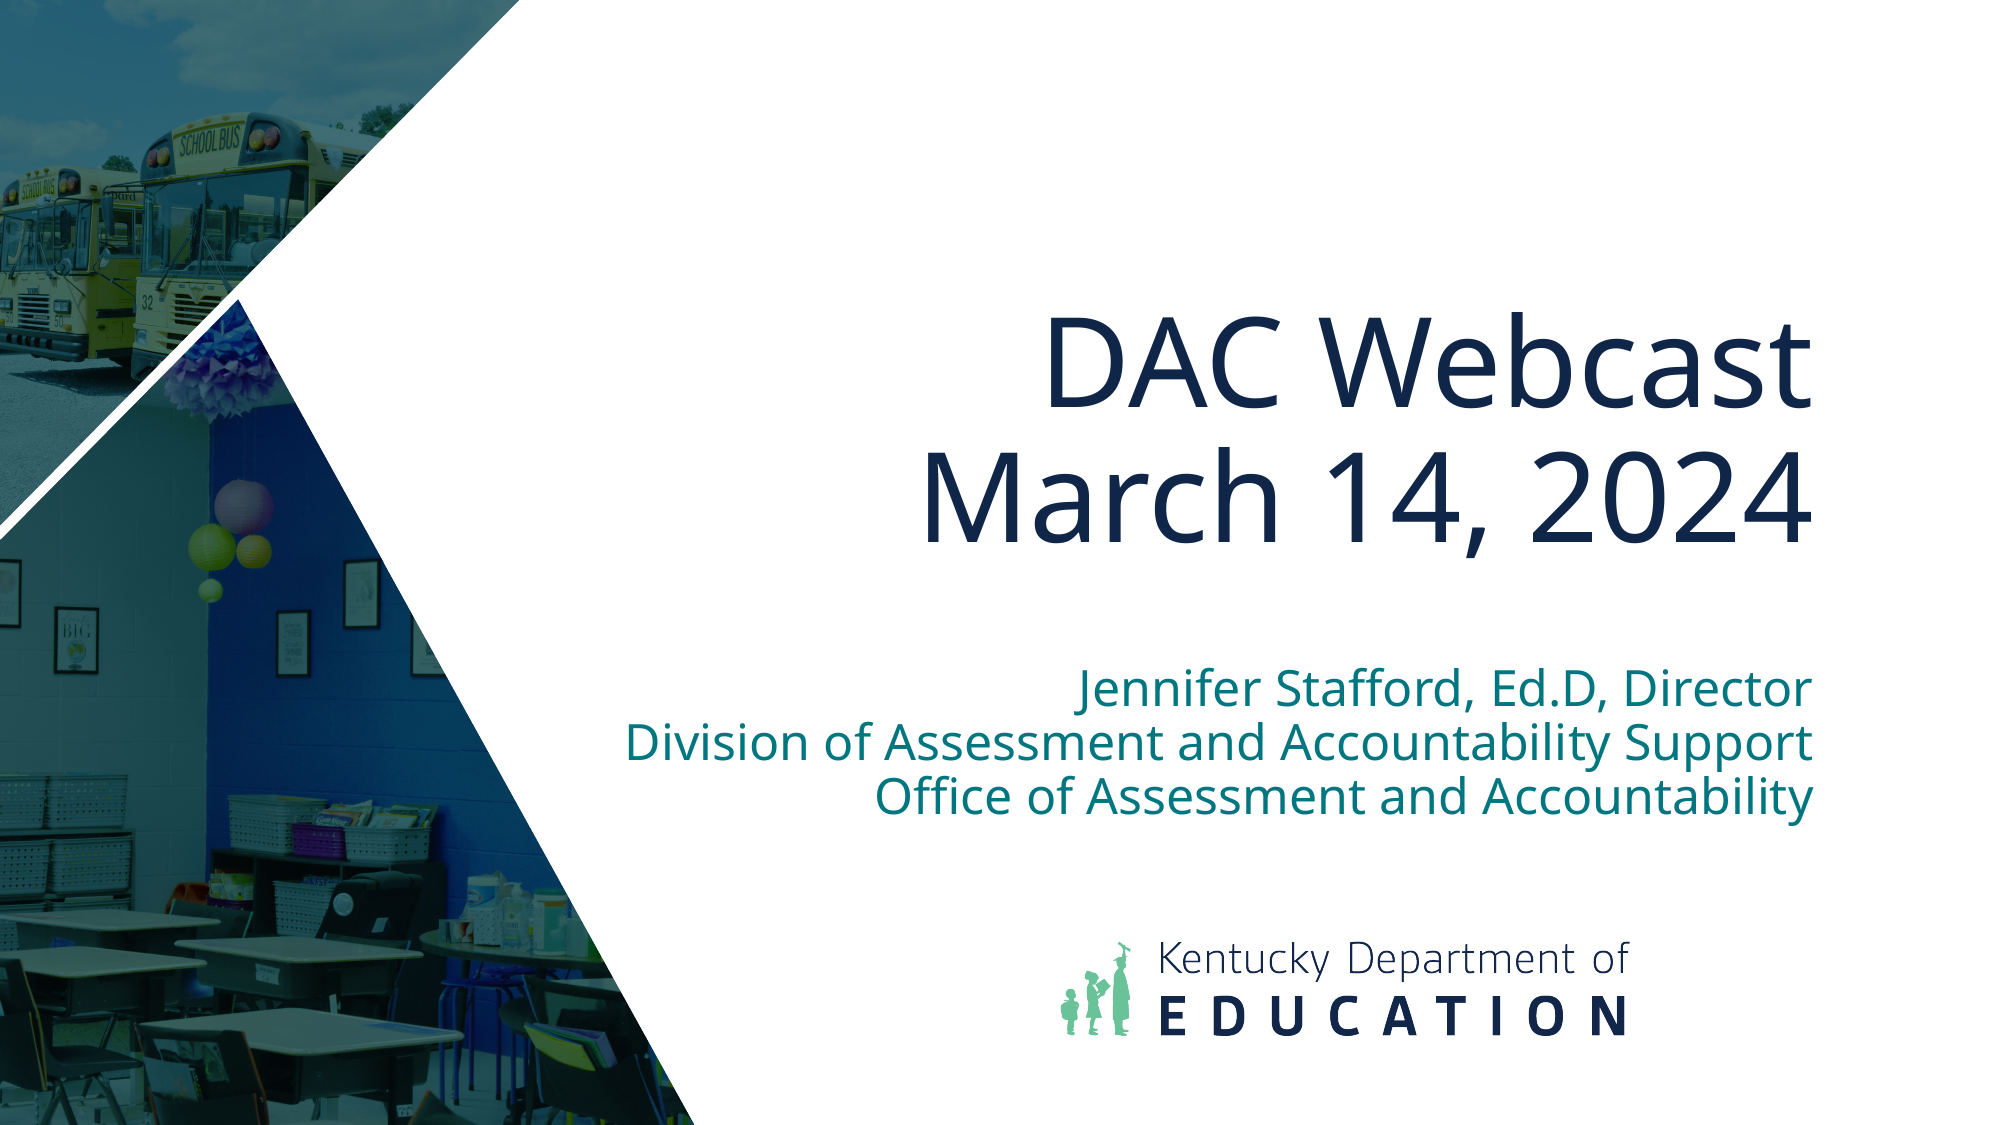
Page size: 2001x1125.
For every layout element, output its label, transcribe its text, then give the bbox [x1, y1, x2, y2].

picture [0, 0, 2001, 1125]
subtitle Jennifer Stafford, Ed.D, Director Division of Assessment and Accountability Support Office of Assessment and Accountability [329, 595, 1829, 868]
title DAC Webcast March 14, 2024 [329, 185, 1829, 578]
